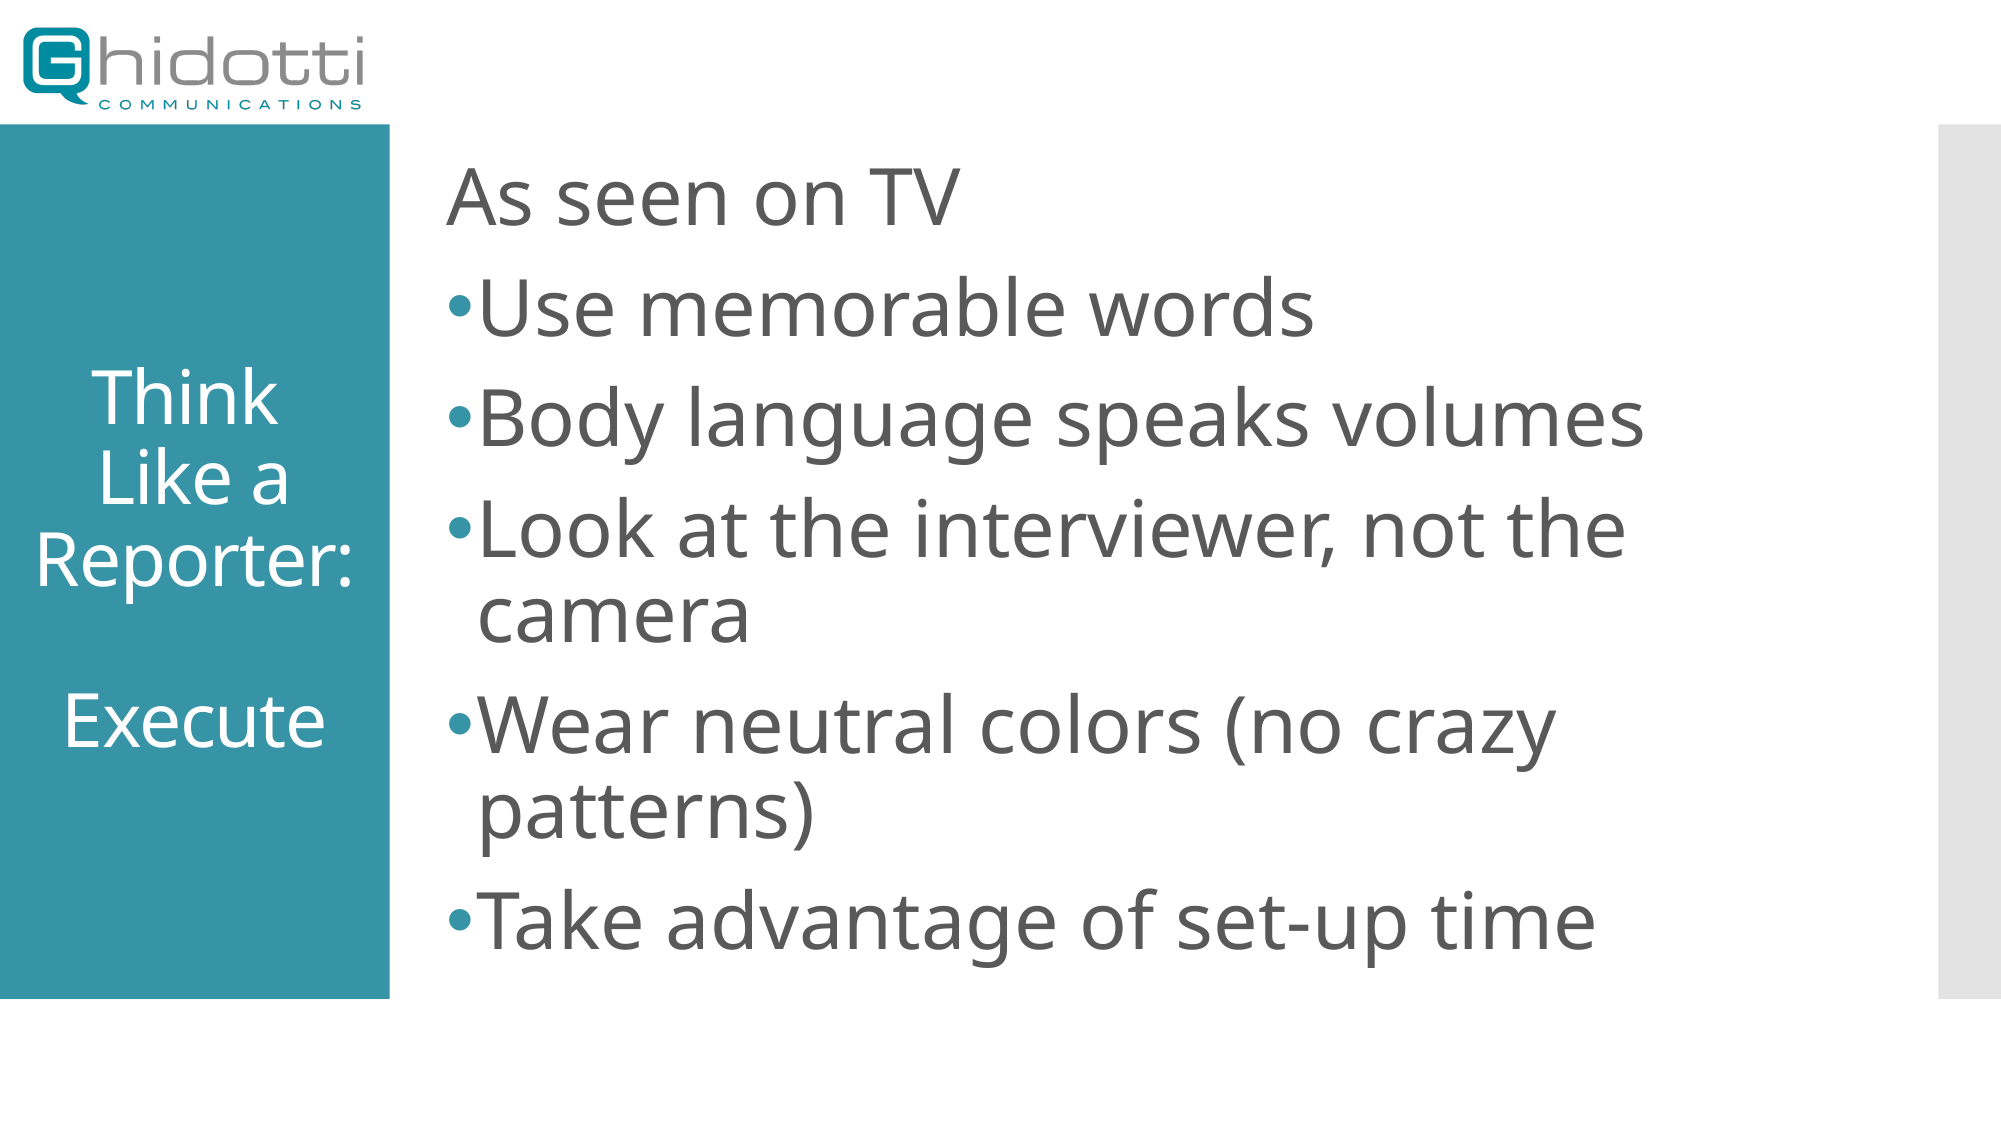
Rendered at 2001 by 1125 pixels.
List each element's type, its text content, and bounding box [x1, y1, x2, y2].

picture [0, 0, 390, 132]
list As seen on TV Use memorable words Body language speaks volumes Look at the interviewer, not the camera Wear neutral colors (no crazy patterns) Take advantage of set-up time [431, 141, 1835, 982]
title Think Like a Reporter: Execute [0, 184, 390, 940]
